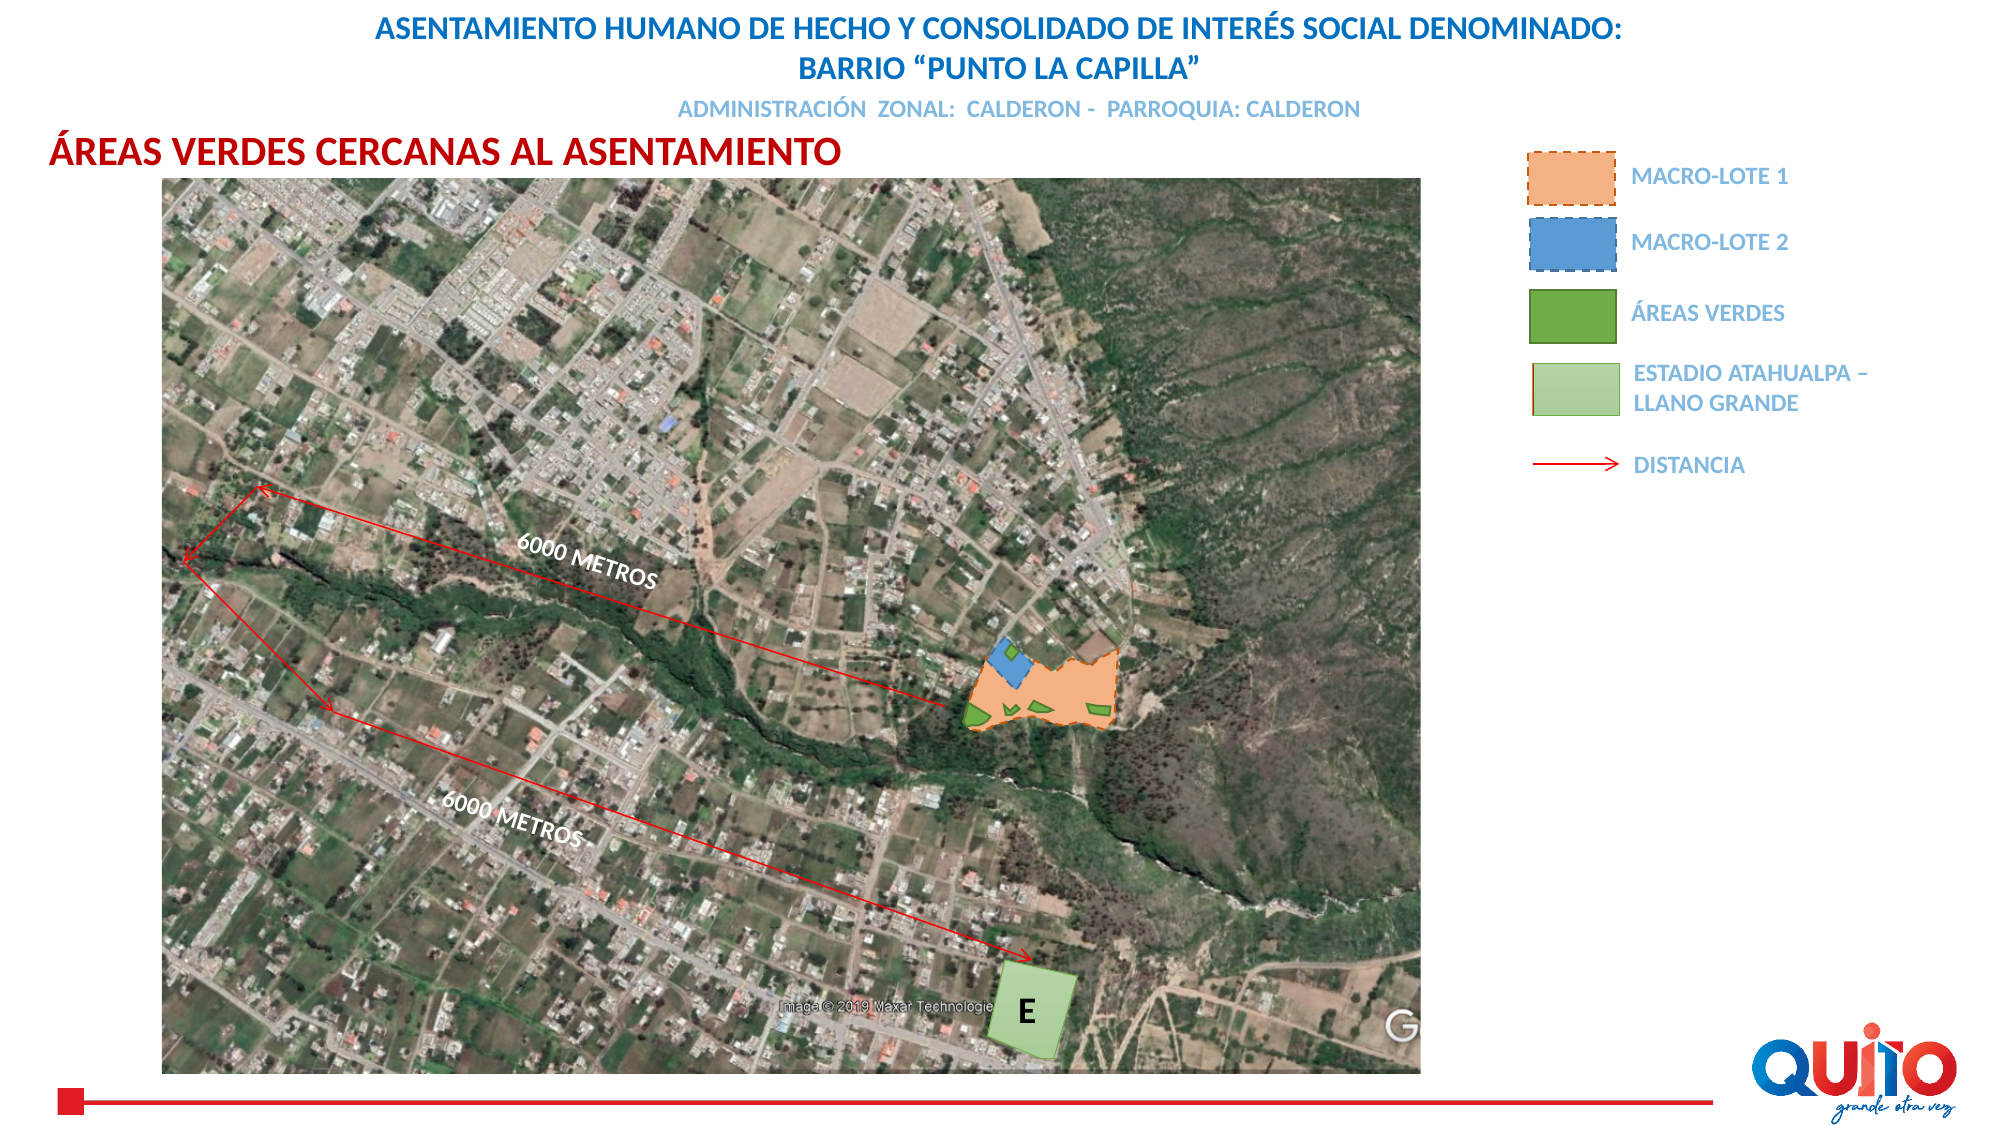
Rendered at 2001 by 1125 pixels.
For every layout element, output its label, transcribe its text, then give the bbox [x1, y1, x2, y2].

text_box ESTADIO ATAHUALPA –LLANO GRANDE [1619, 349, 1913, 424]
text_box [1529, 289, 1617, 344]
text_box ADMINISTRACIÓN ZONAL: CALDERON - PARROQUIA: CALDERON [569, 85, 1470, 130]
text_box ASENTAMIENTO HUMANO DE HECHO Y CONSOLIDADO DE INTERÉS SOCIAL DENOMINADO: BARRIO “PUNTO LA CAPILLA” [303, 0, 1697, 94]
text_box ÁREAS VERDES CERCANAS AL ASENTAMIENTO [34, 116, 993, 181]
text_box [183, 561, 334, 712]
picture [161, 178, 1421, 1074]
text_box DISTANCIA [1619, 441, 1913, 486]
text_box MACRO-LOTE 2 [1616, 218, 1910, 264]
text_box MACRO-LOTE 1 [1616, 152, 1910, 198]
text_box [1532, 363, 1619, 416]
text_box [1527, 151, 1616, 206]
text_box [1529, 217, 1617, 272]
text_box ÁREAS VERDES [1616, 288, 1910, 334]
picture [1752, 1022, 1957, 1125]
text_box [258, 486, 945, 707]
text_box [183, 486, 258, 561]
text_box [333, 711, 1005, 960]
picture [57, 1088, 1714, 1125]
